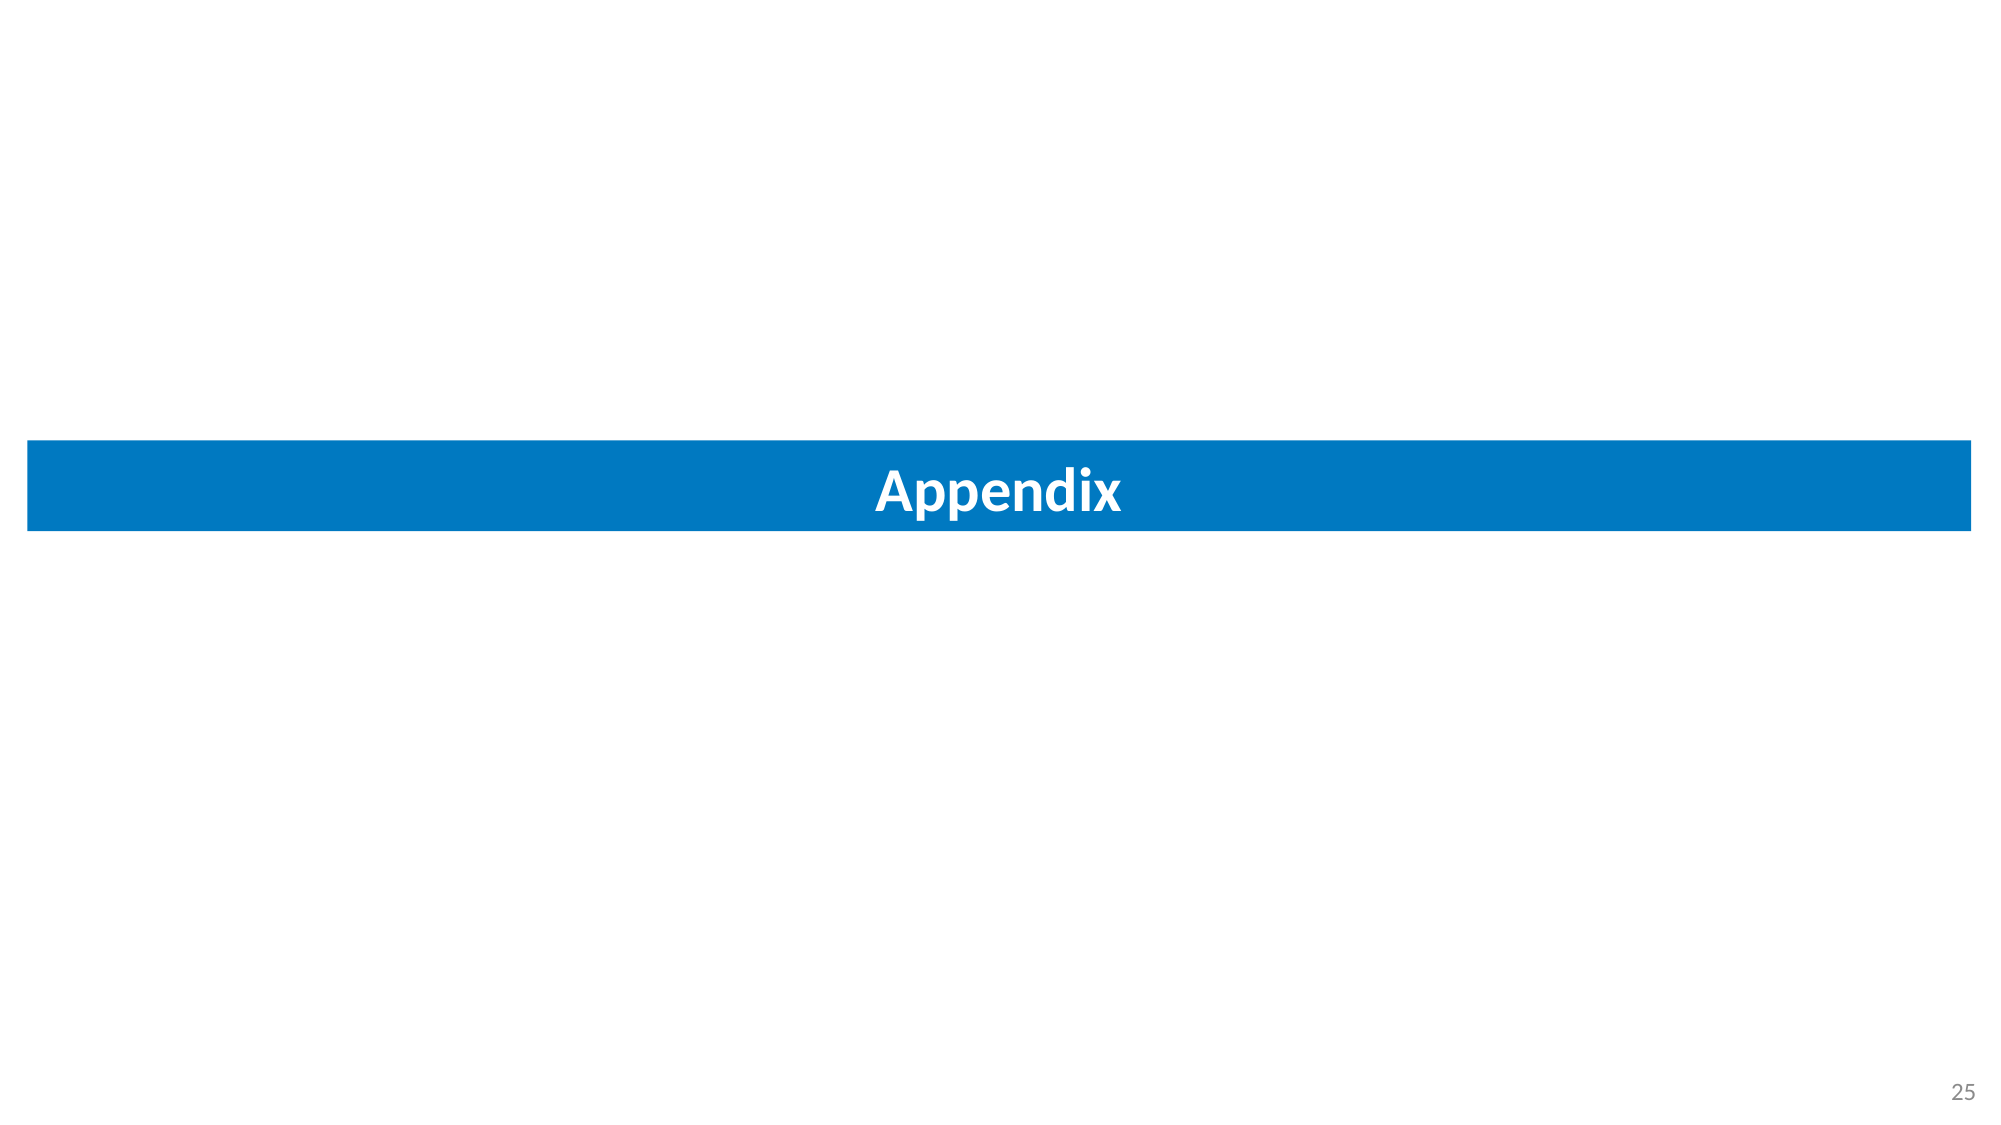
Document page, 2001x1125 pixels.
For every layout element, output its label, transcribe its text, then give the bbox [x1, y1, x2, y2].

slide_number 25 [1541, 1060, 1992, 1121]
title Appendix [27, 440, 1972, 532]
